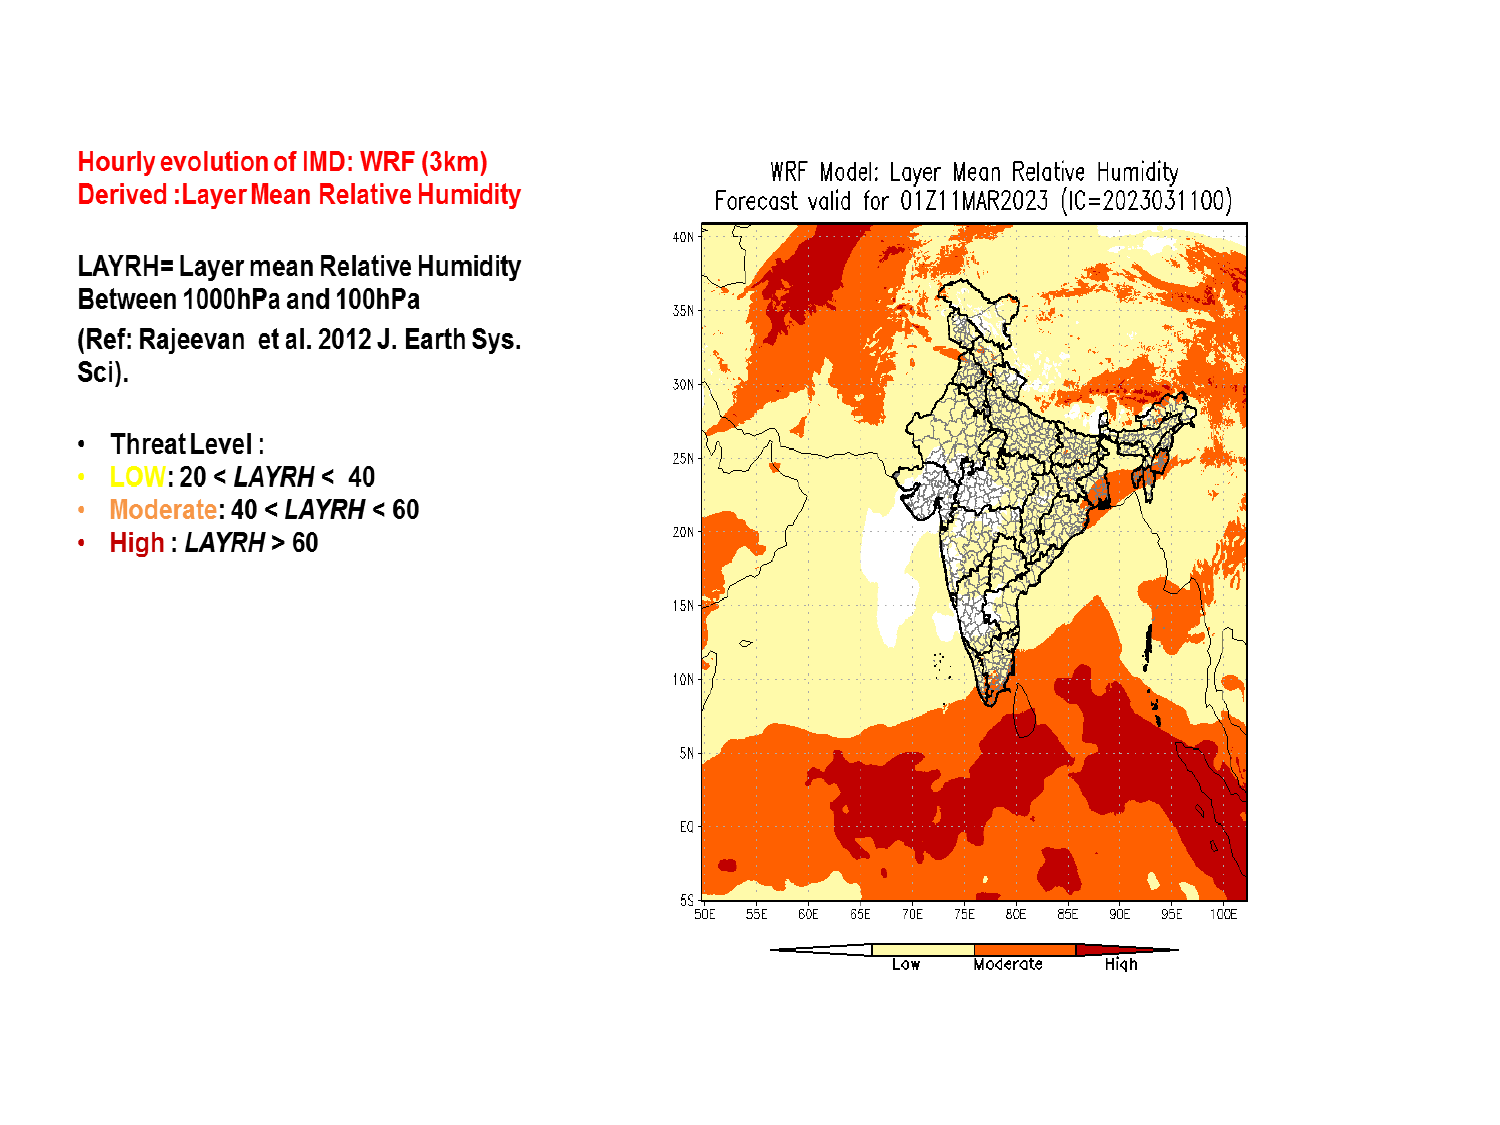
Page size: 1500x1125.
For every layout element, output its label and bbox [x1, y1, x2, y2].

picture [74, 149, 1426, 976]
